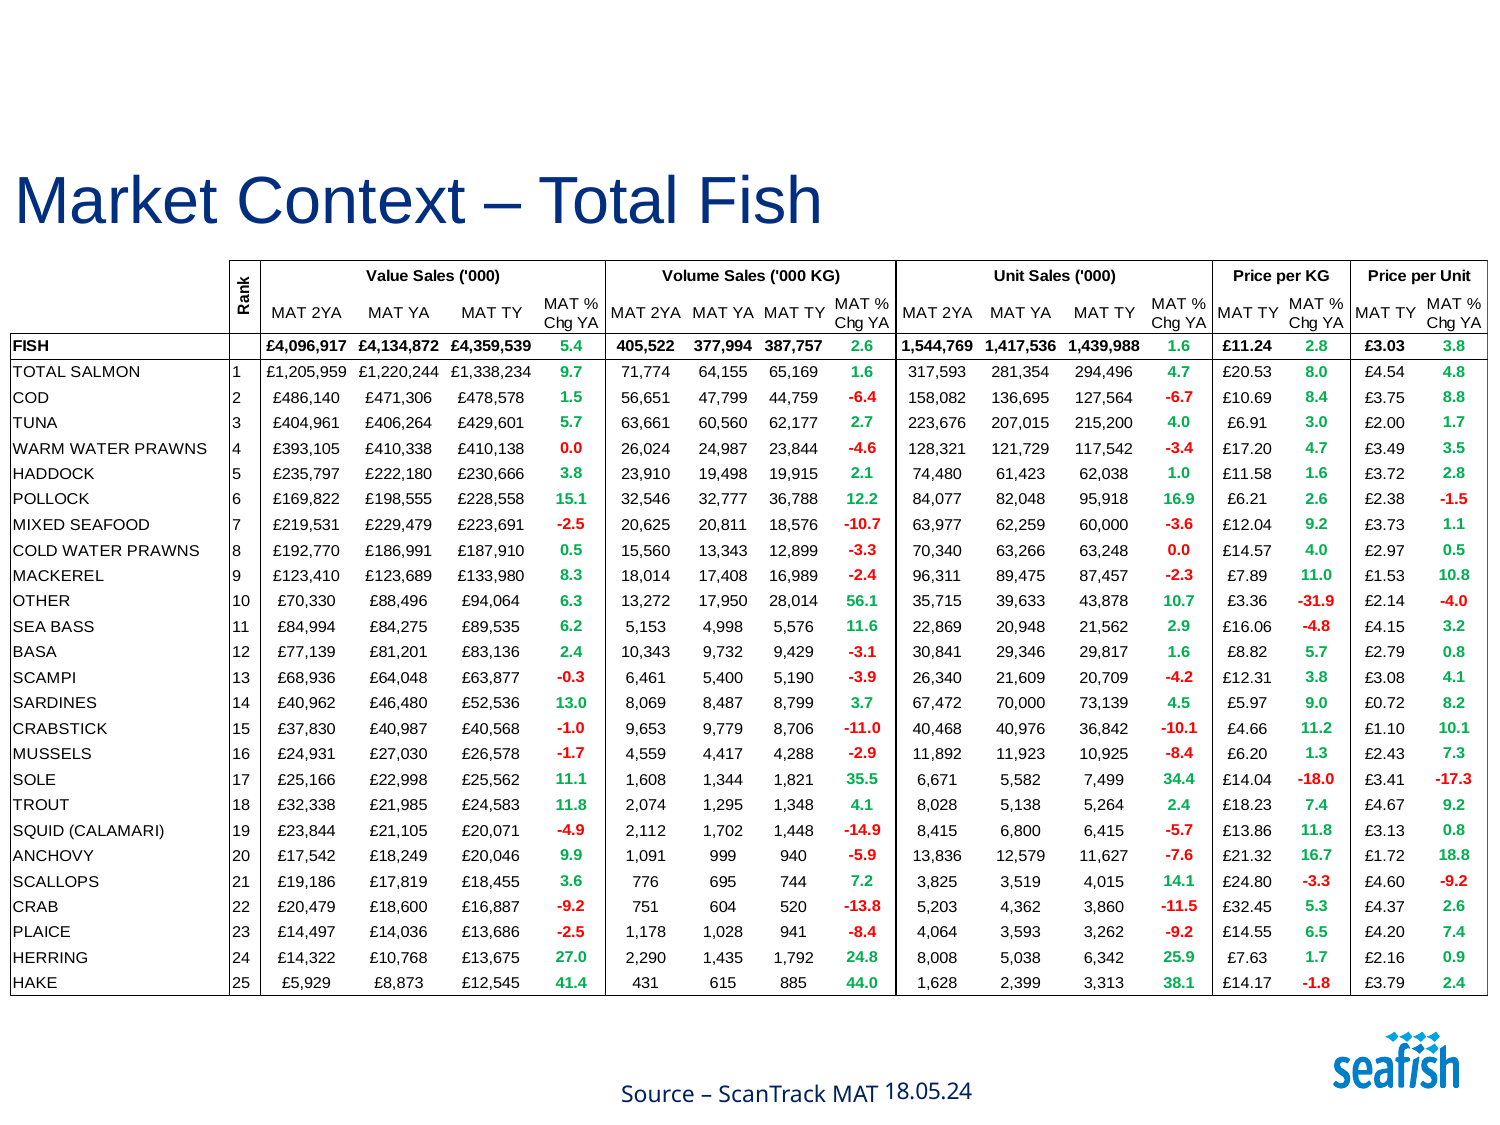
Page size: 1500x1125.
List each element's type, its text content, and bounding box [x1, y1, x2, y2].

text_box Source – ScanTrack MAT [0, 1072, 1500, 1115]
picture [9, 260, 1489, 997]
text_box Market Context – Total Fish [0, 139, 1418, 256]
picture [797, 1073, 1057, 1110]
